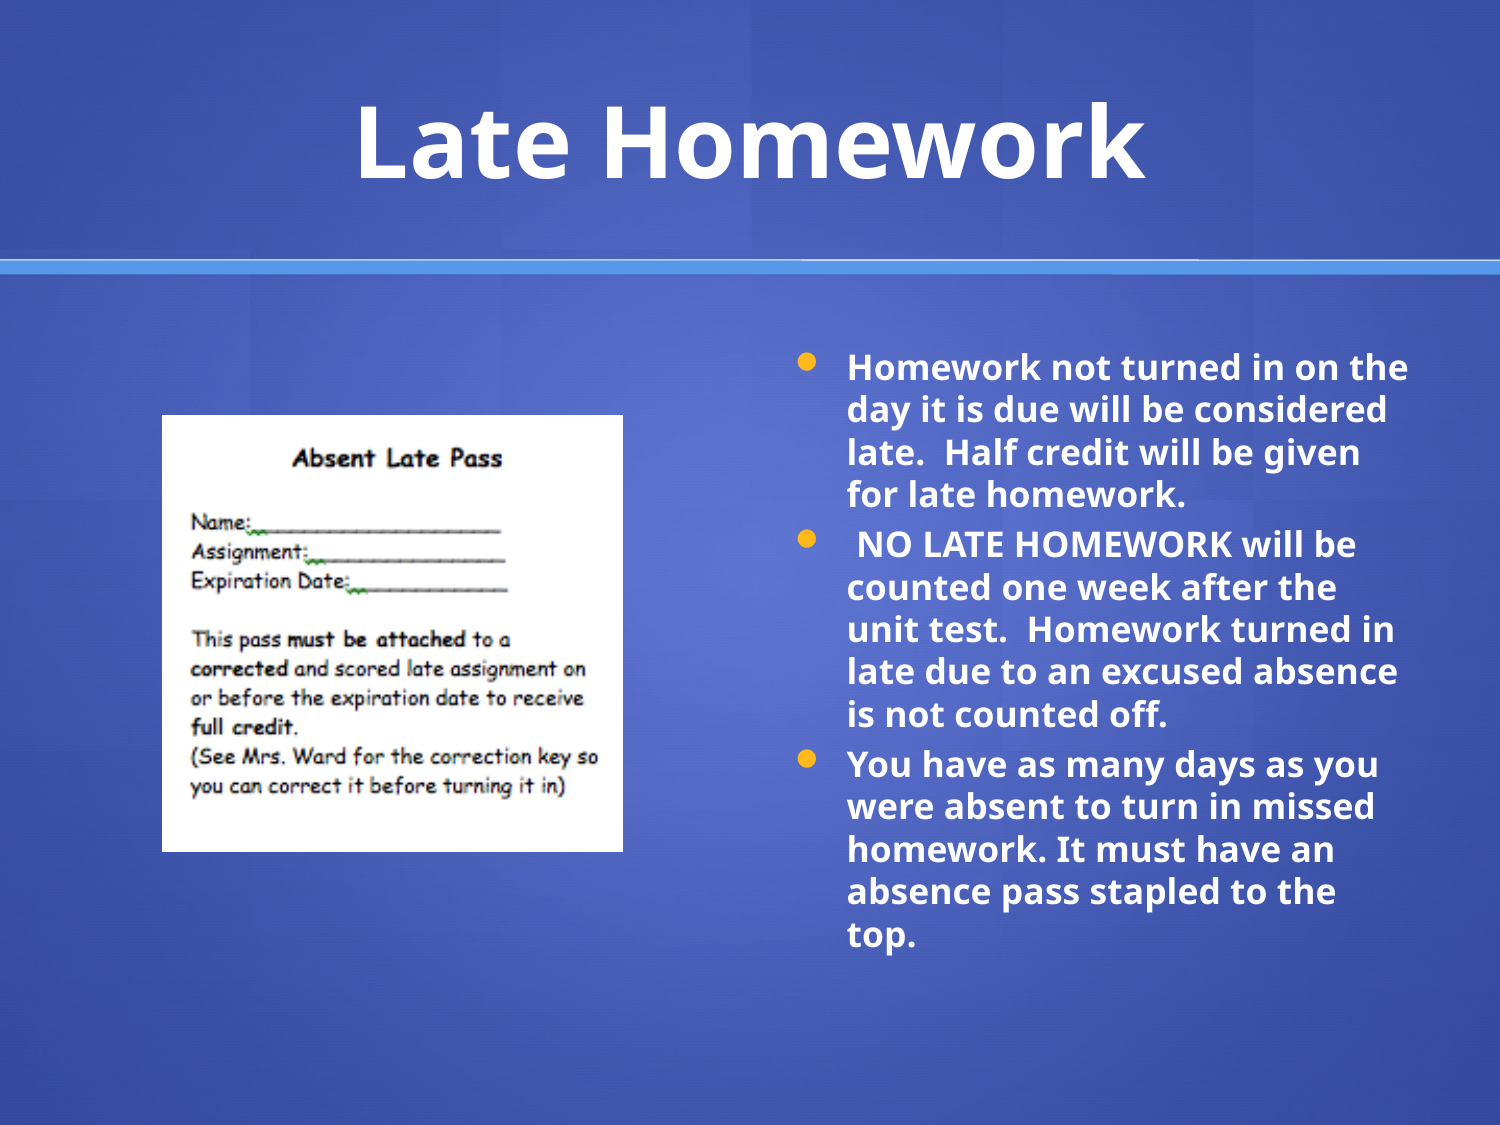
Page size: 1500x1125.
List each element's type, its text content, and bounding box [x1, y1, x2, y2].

list Homework not turned in on the day it is due will be considered late. Half credit will be given for late homework. NO LATE HOMEWORK will be counted one week after the unit test. Homework turned in late due to an excused absence is not counted off. You have as many days as you were absent to turn in missed homework. It must have an absence pass stapled to the top. [780, 337, 1425, 991]
picture [161, 414, 624, 853]
title Late Homework [75, 45, 1425, 233]
